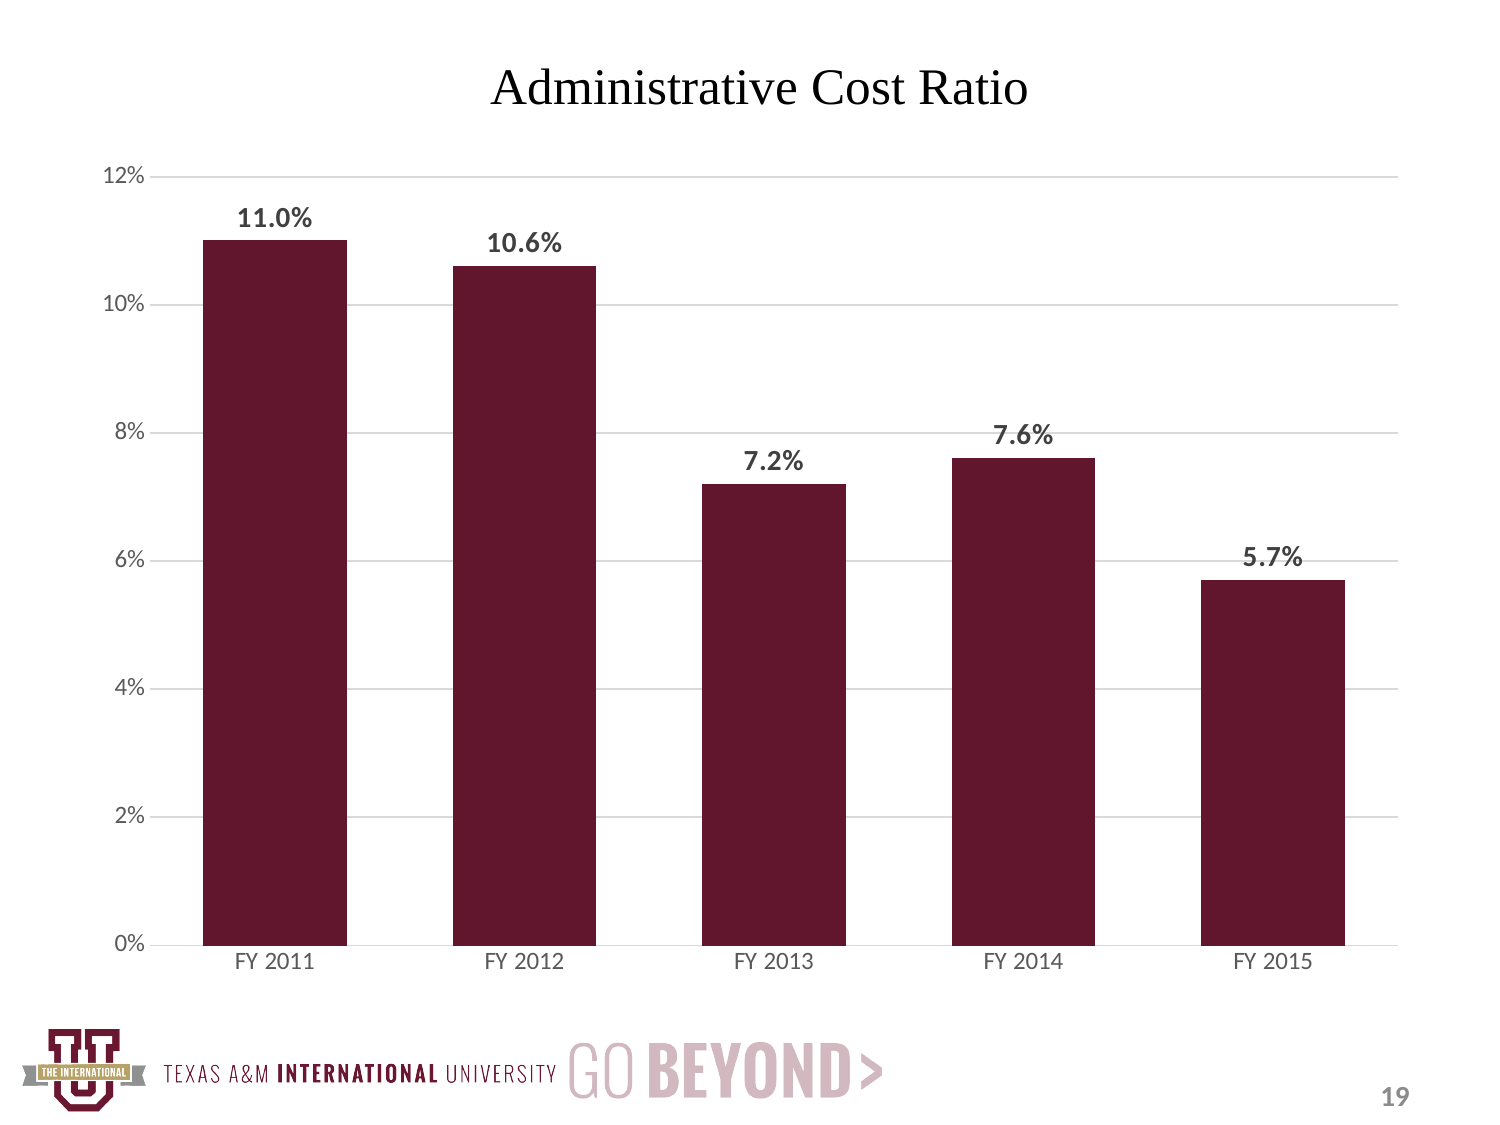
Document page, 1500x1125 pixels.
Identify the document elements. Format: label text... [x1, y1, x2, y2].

slide_number 19 [1074, 1064, 1425, 1125]
chart [74, 147, 1426, 994]
title Administrative Cost Ratio [95, 45, 1425, 146]
picture [16, 1004, 886, 1125]
